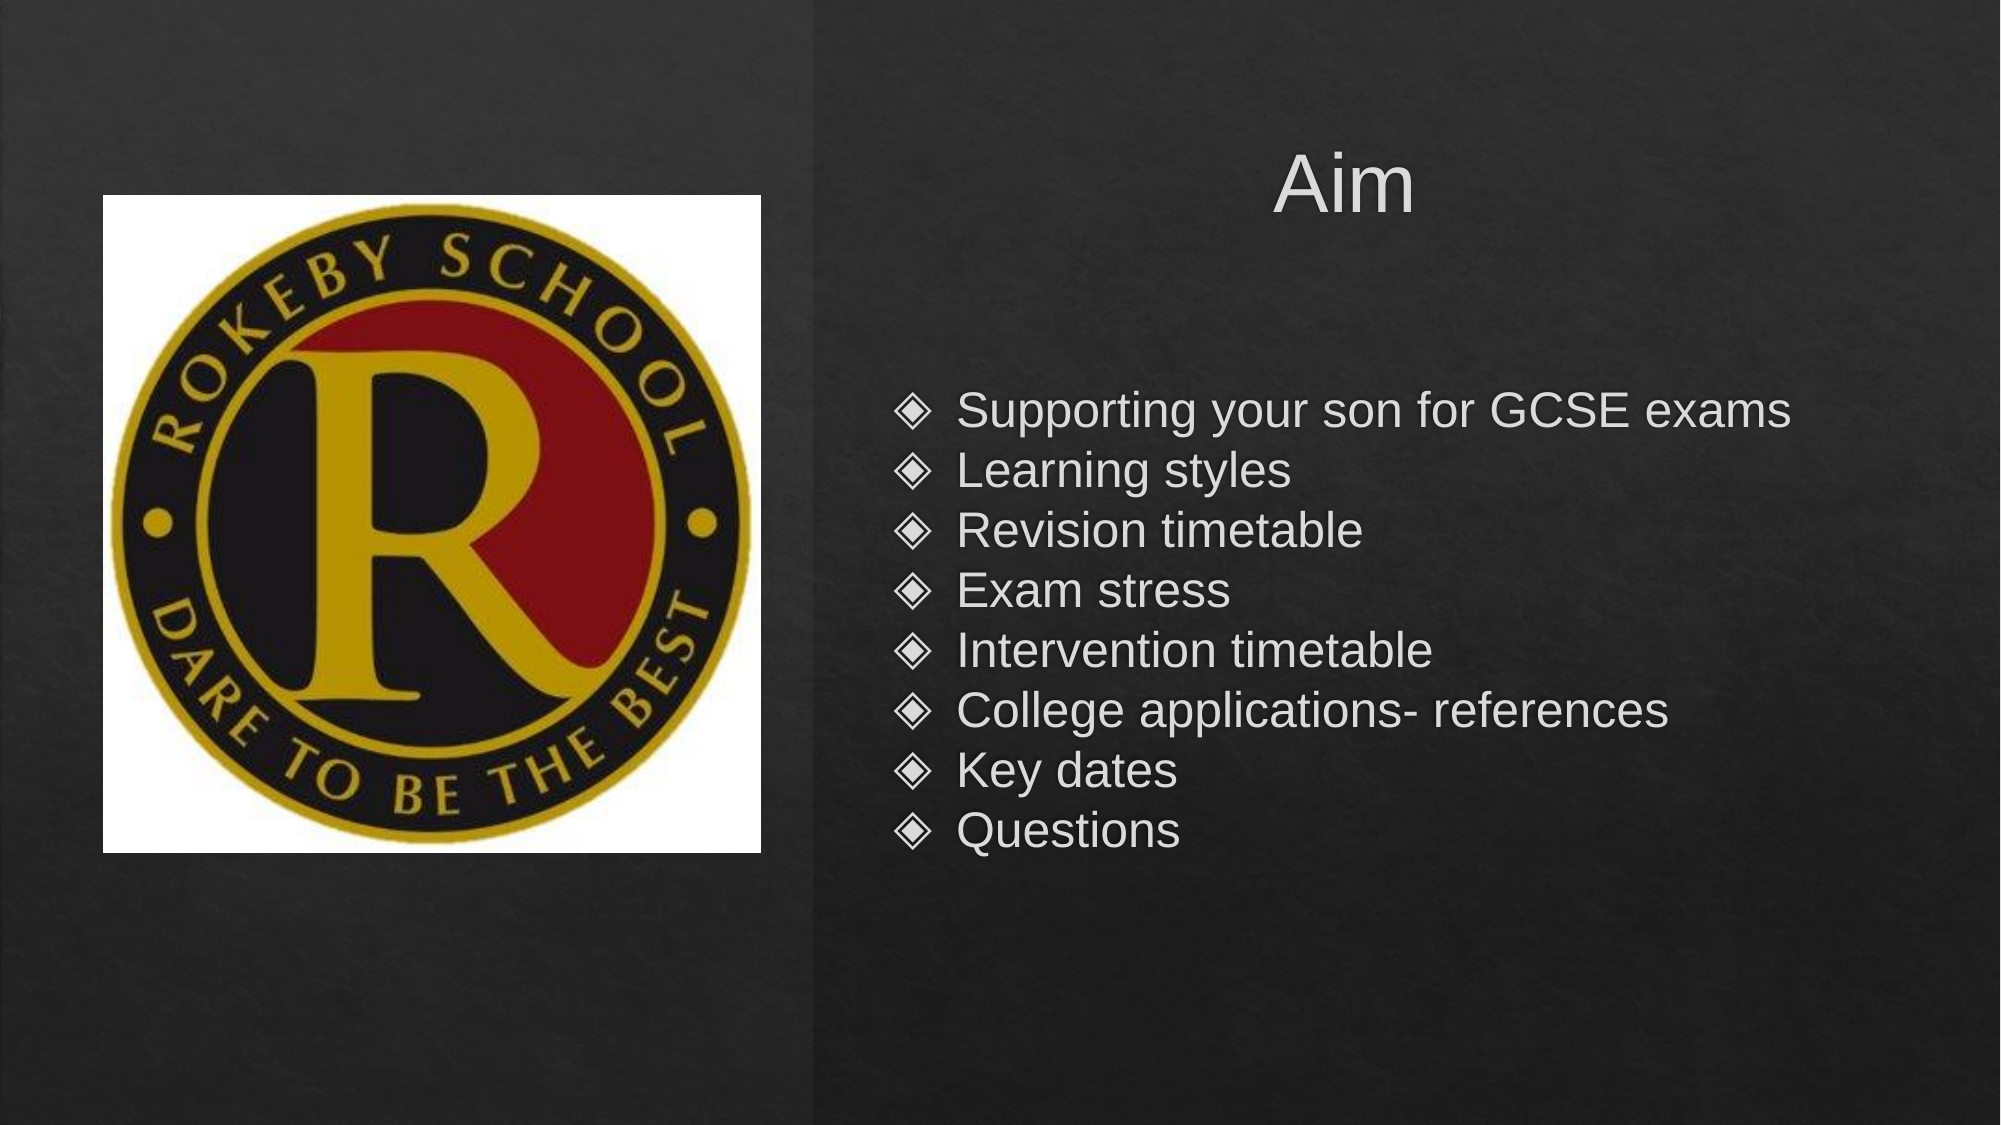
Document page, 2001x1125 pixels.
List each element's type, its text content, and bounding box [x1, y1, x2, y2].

picture [0, 0, 2001, 1125]
title Aim [866, 99, 1825, 260]
list Supporting your son for GCSE exams Learning styles Revision timetable Exam stress Intervention timetable College applications- references Key dates Questions [866, 299, 1825, 935]
